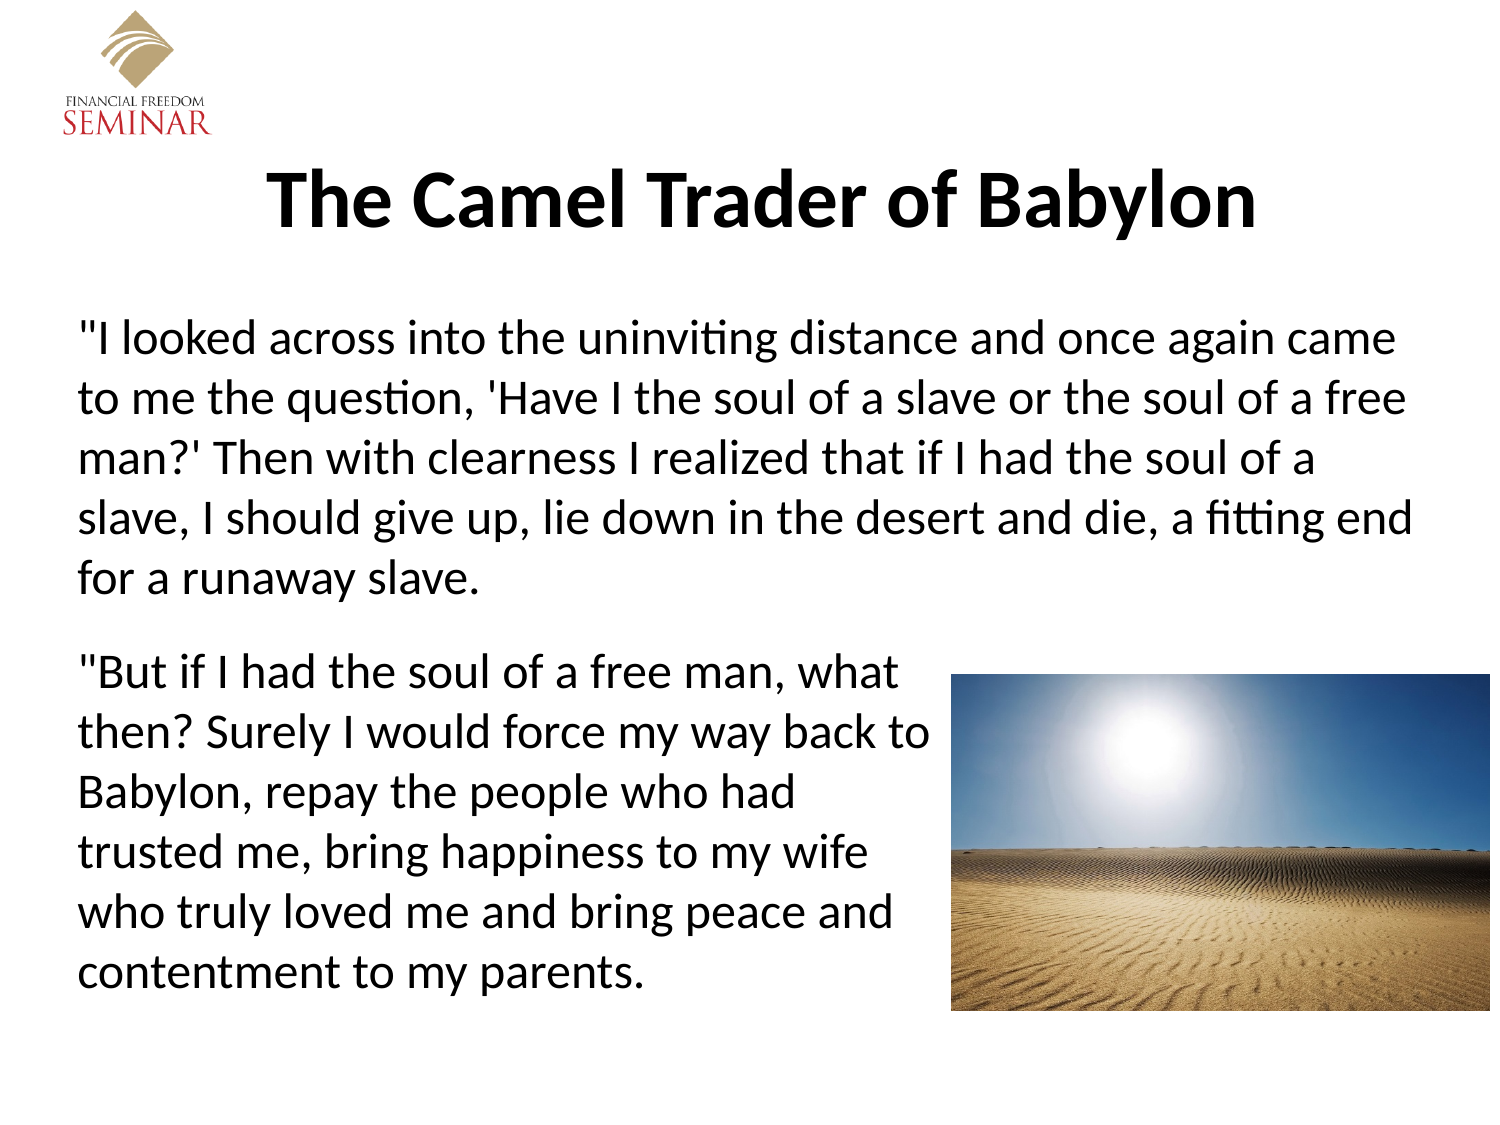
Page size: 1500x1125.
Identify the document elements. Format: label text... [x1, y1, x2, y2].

picture [0, 0, 276, 144]
text_box "I looked across into the uninviting distance and once again came to me the question, 'Have I the soul of a slave or the soul of a free man?' Then with clearness I realized that if I had the soul of a slave, I should give up, lie down in the desert and die, a fitting end for a runaway slave. [62, 237, 1438, 613]
text_box "But if I had the soul of a free man, what then? Surely I would force my way back to Babylon, repay the people who had trusted me, bring happiness to my wife who truly loved me and bring peace and contentment to my parents. [62, 631, 954, 1007]
title The Camel Trader of Babylon [87, 99, 1438, 237]
picture [951, 674, 1490, 1012]
